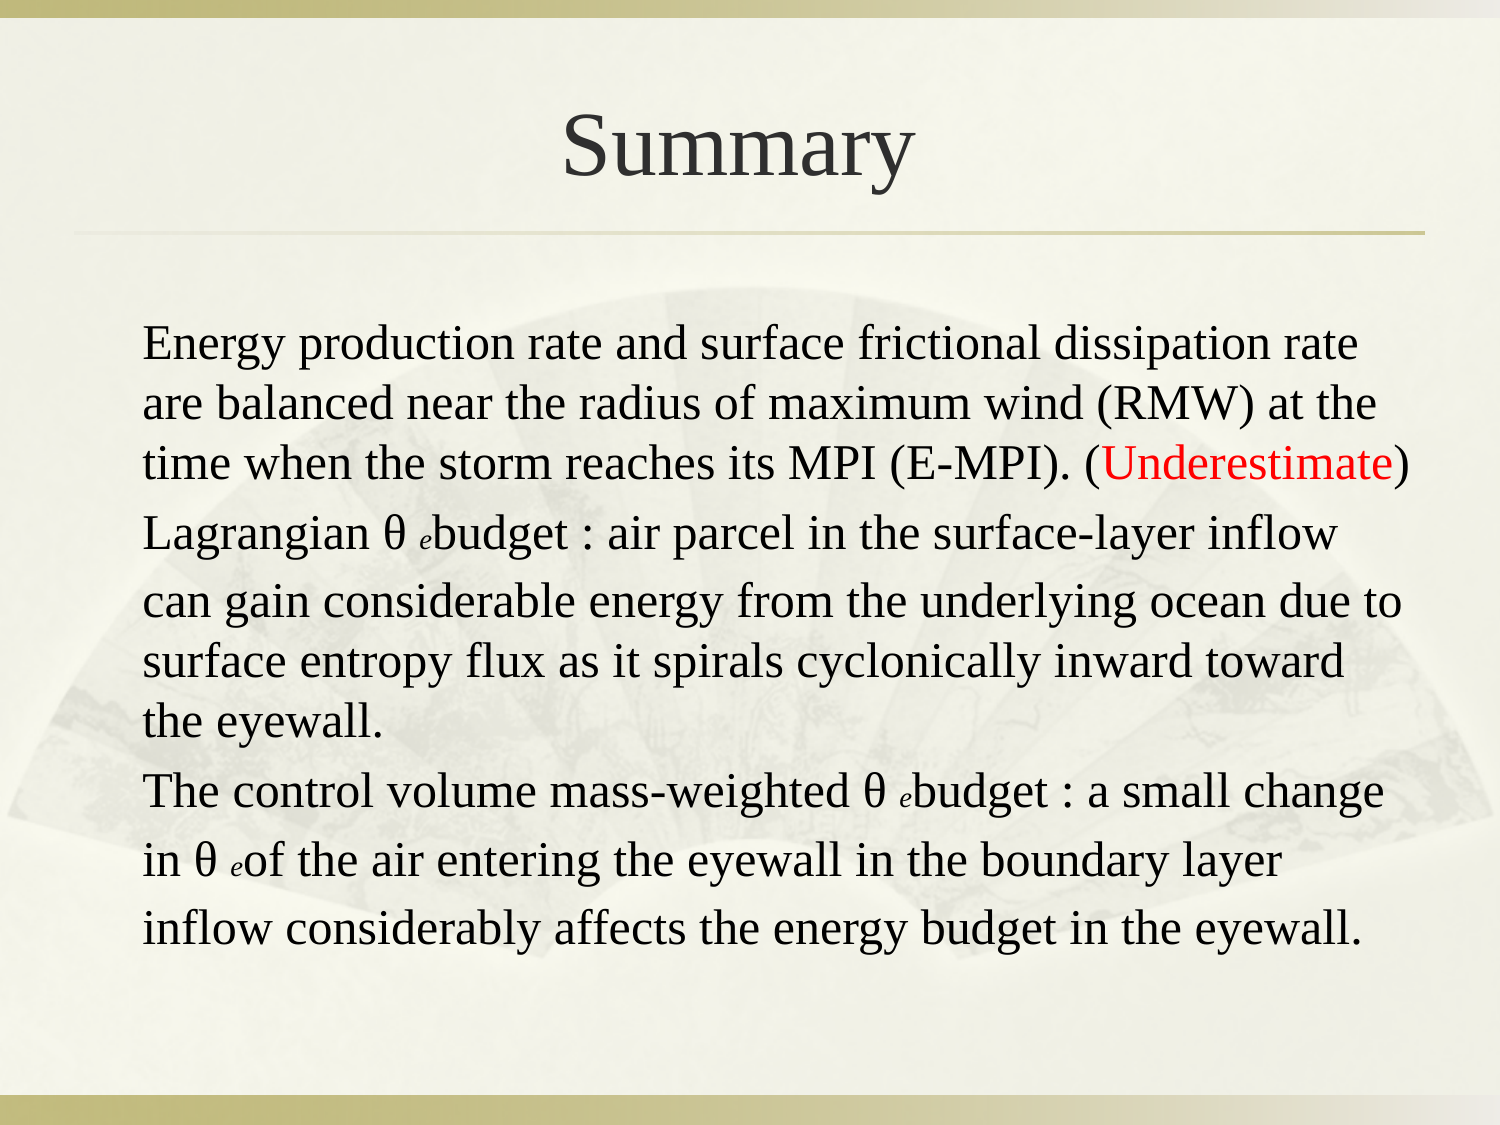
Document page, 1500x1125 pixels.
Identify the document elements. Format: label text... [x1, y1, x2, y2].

list Energy production rate and surface frictional dissipation rate are balanced near the radius of maximum wind (RMW) at the time when the storm reaches its MPI (E-MPI). (Underestimate) Lagrangian θe budget : air parcel in the surface-layer inflow can gain considerable energy from the underlying ocean due to surface entropy flux as it spirals cyclonically inward toward the eyewall. The control volume mass-weighted θe budget : a small change in θe of the air entering the eyewall in the boundary layer inflow considerably affects the energy budget in the eyewall. [82, 257, 1430, 1102]
title Summary [75, 45, 1425, 233]
